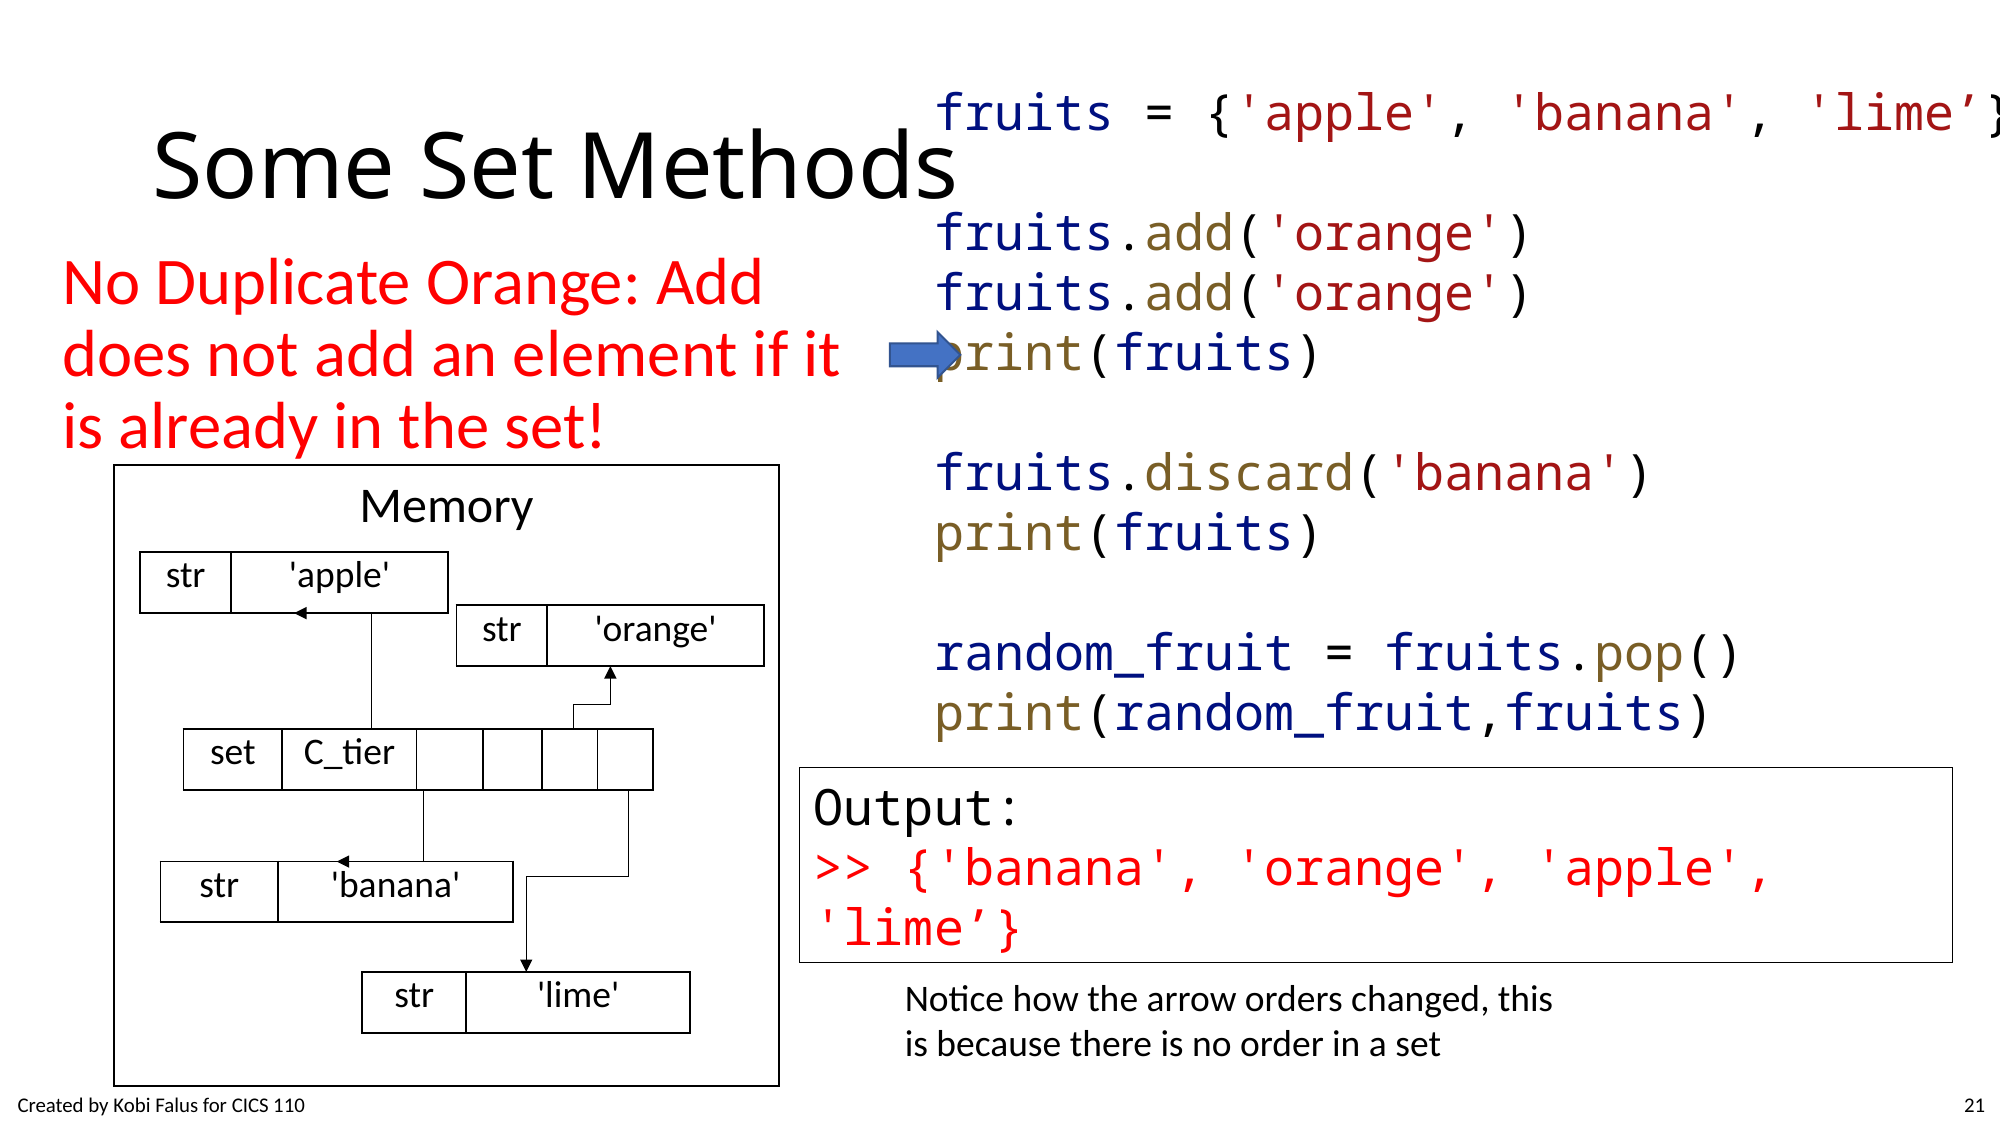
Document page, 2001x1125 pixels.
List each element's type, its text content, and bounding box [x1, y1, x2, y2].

table_header str [161, 862, 277, 921]
list No Duplicate Orange: Add does not add an element if it is already in the set! [47, 239, 890, 954]
text_box Output: >> {'banana', 'orange', 'apple', 'lime’} [799, 767, 1953, 963]
table_header [543, 730, 597, 789]
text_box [482, 825, 673, 929]
table_header str [457, 606, 546, 665]
table_header [478, 730, 482, 789]
table_header [598, 730, 652, 789]
table_header [484, 730, 541, 789]
table_header 'orange' [548, 606, 763, 665]
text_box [307, 599, 436, 755]
table_header 'apple' [232, 553, 447, 612]
table_header 'lime' [467, 973, 689, 1032]
table_header set [184, 730, 281, 789]
table_header str [141, 553, 230, 612]
table_header str [363, 973, 465, 1032]
text_box [888, 329, 962, 381]
table_header C_tier [283, 730, 369, 789]
text_box Notice how the arrow orders changed, this is because there is no order in a set [890, 966, 1581, 1072]
title Some Set Methods [137, 59, 1863, 278]
text_box Memory [113, 464, 780, 1087]
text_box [369, 720, 478, 895]
table_header 'banana' [279, 862, 482, 921]
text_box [554, 685, 630, 722]
text_box fruits = {'apple', 'banana', 'lime’} fruits.add('orange') fruits.add('orange') print(fruits) fruits.discard('banana') print(fruits) random_fruit = fruits.pop() print(random_fruit,fruits) [919, 73, 2000, 748]
